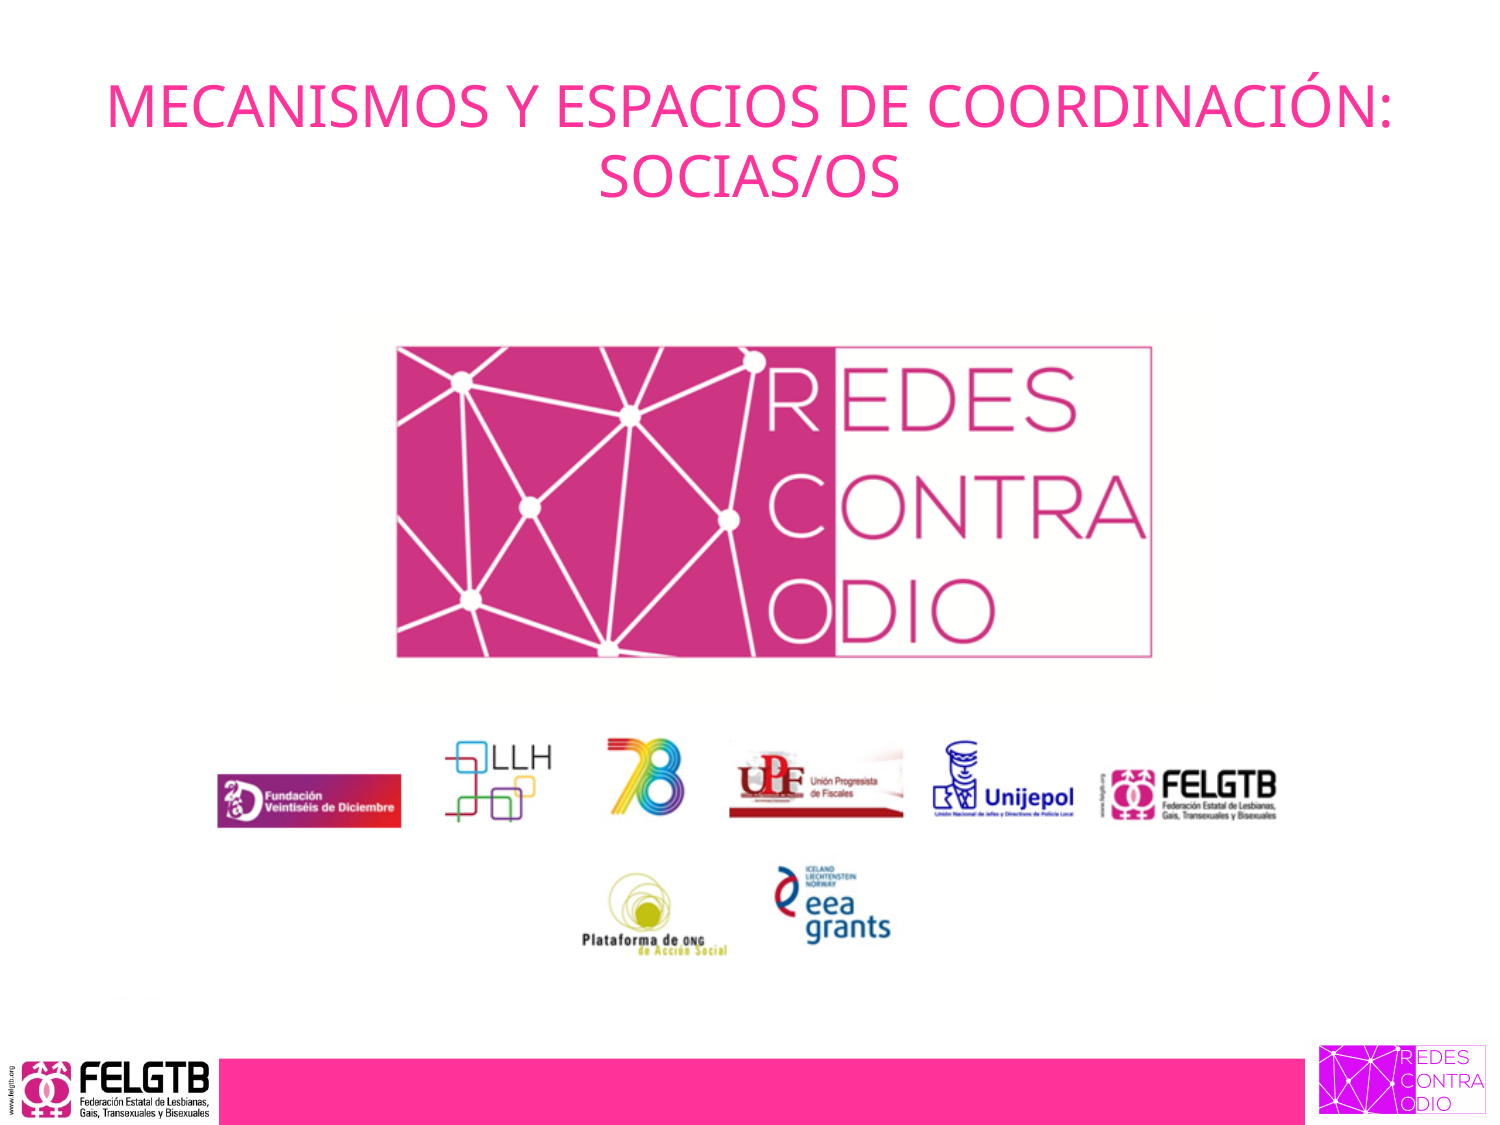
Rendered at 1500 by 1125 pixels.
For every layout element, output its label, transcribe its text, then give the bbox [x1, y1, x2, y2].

title MECANISMOS Y ESPACIOS DE COORDINACIÓN: SOCIAS/OS [75, 45, 1425, 233]
picture [88, 314, 1389, 1000]
picture [1304, 1037, 1500, 1125]
text_box [222, 1056, 1299, 1125]
list [75, 262, 1425, 1005]
picture [0, 1053, 219, 1125]
